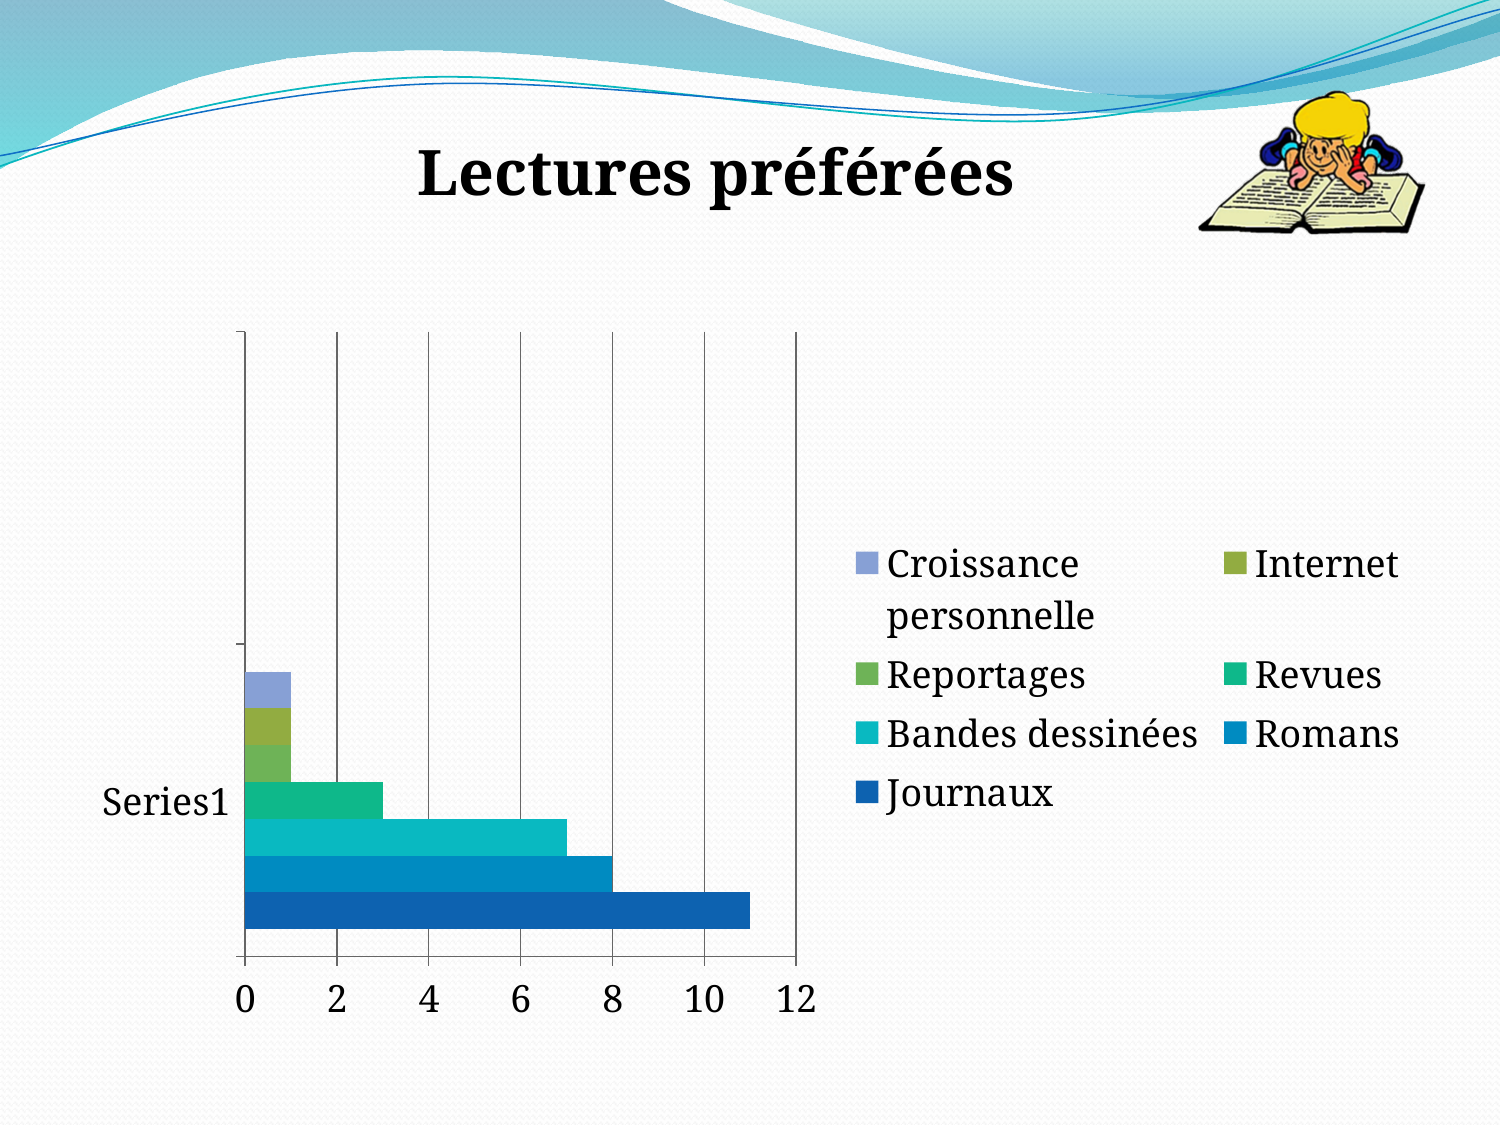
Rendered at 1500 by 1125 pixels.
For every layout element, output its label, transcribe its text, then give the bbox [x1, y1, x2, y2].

title Lectures préférées [41, 125, 1191, 209]
chart [74, 317, 1426, 1038]
picture [1198, 89, 1427, 236]
